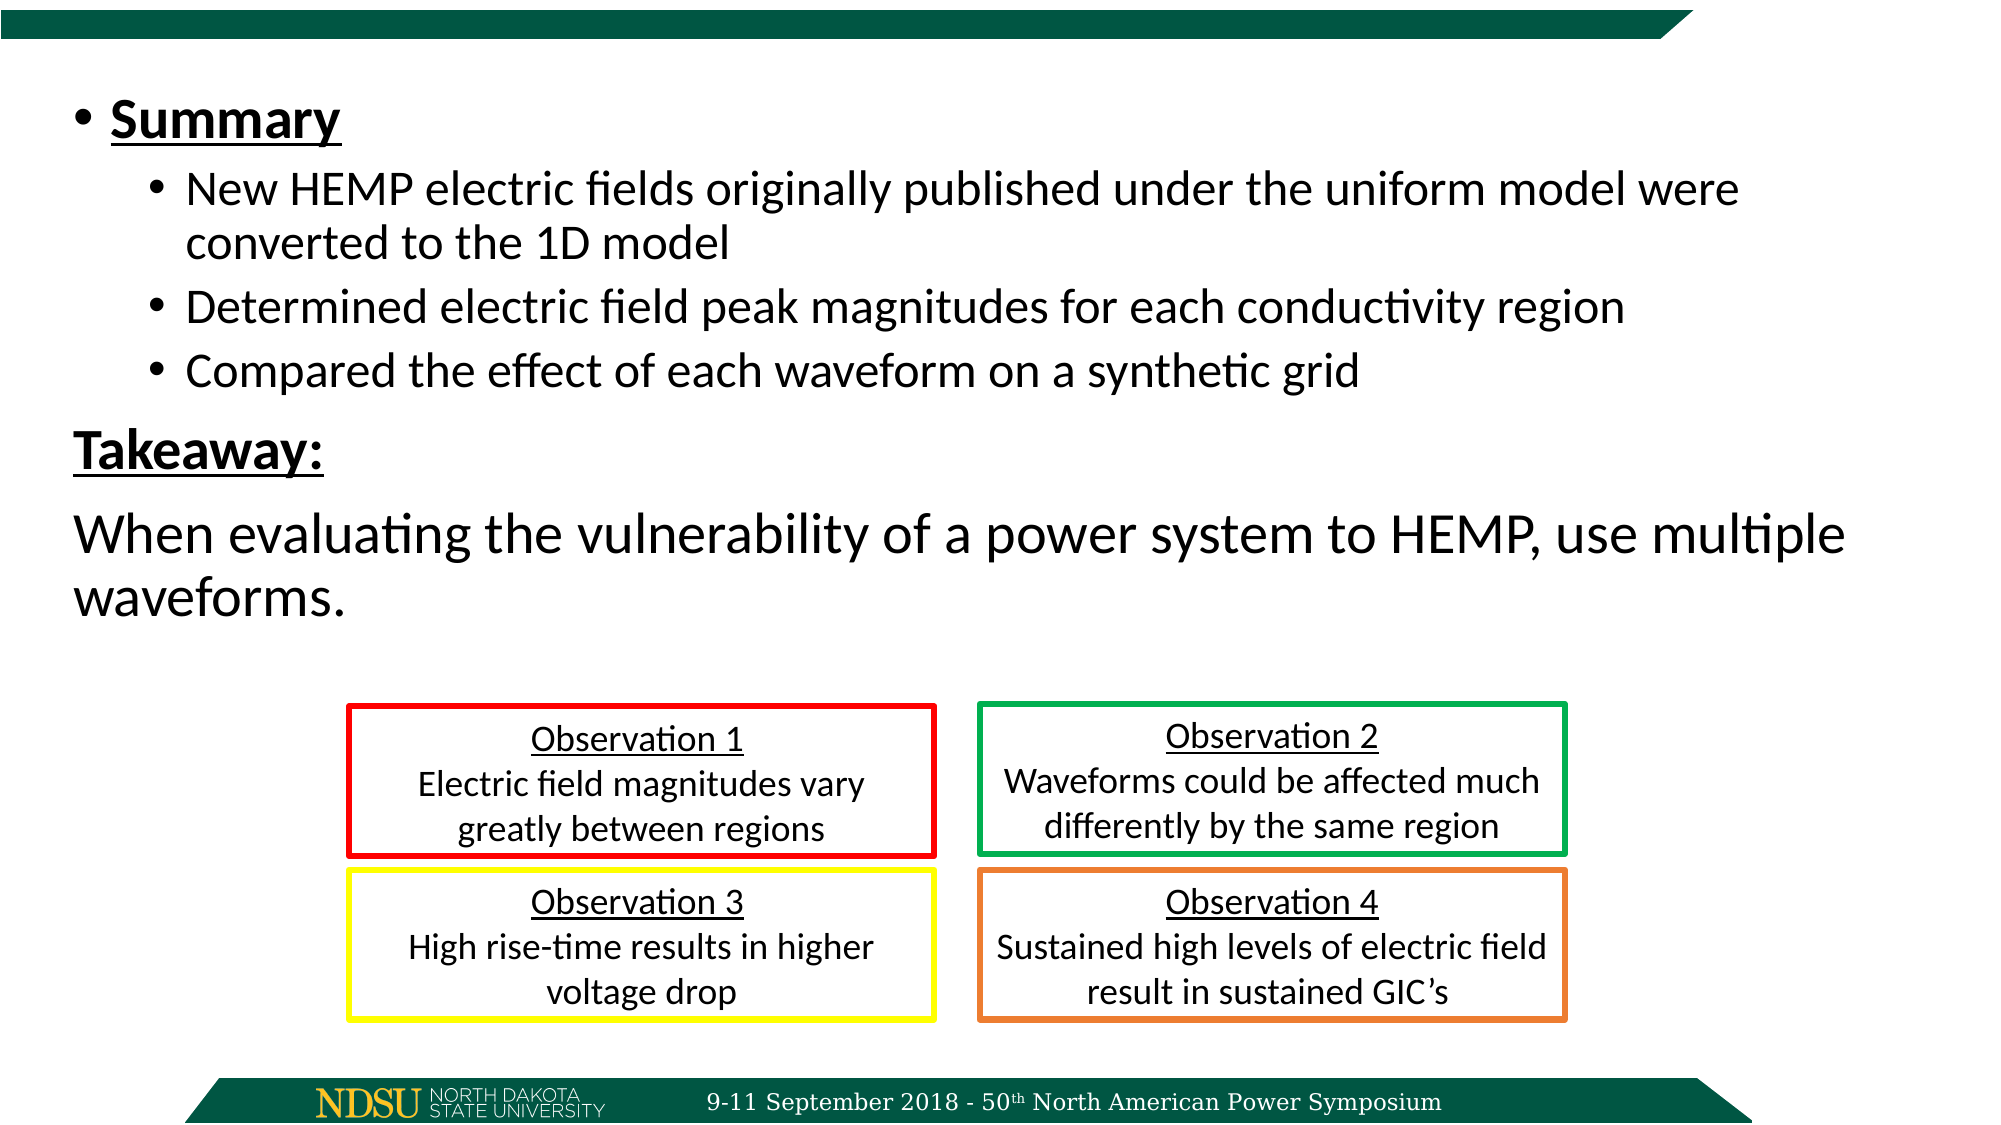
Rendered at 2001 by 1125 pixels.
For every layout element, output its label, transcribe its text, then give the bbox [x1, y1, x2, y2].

text_box Observation 1 Electric field magnitudes vary greatly between regions [349, 706, 935, 857]
text_box Observation 4 Sustained high levels of electric field result in sustained GIC’s [979, 869, 1565, 1020]
text_box Observation 2 Waveforms could be affected much differently by the same region [979, 704, 1565, 854]
picture [316, 1088, 605, 1118]
list Summary New HEMP electric fields originally published under the uniform model were converted to the 1D model Determined electric field peak magnitudes for each conductivity region Compared the effect of each waveform on a synthetic grid Takeaway: When evaluating the vulnerability of a power system to HEMP, use multiple waveforms. [58, 81, 1942, 682]
text_box Observation 3 High rise-time results in higher voltage drop [349, 869, 935, 1020]
